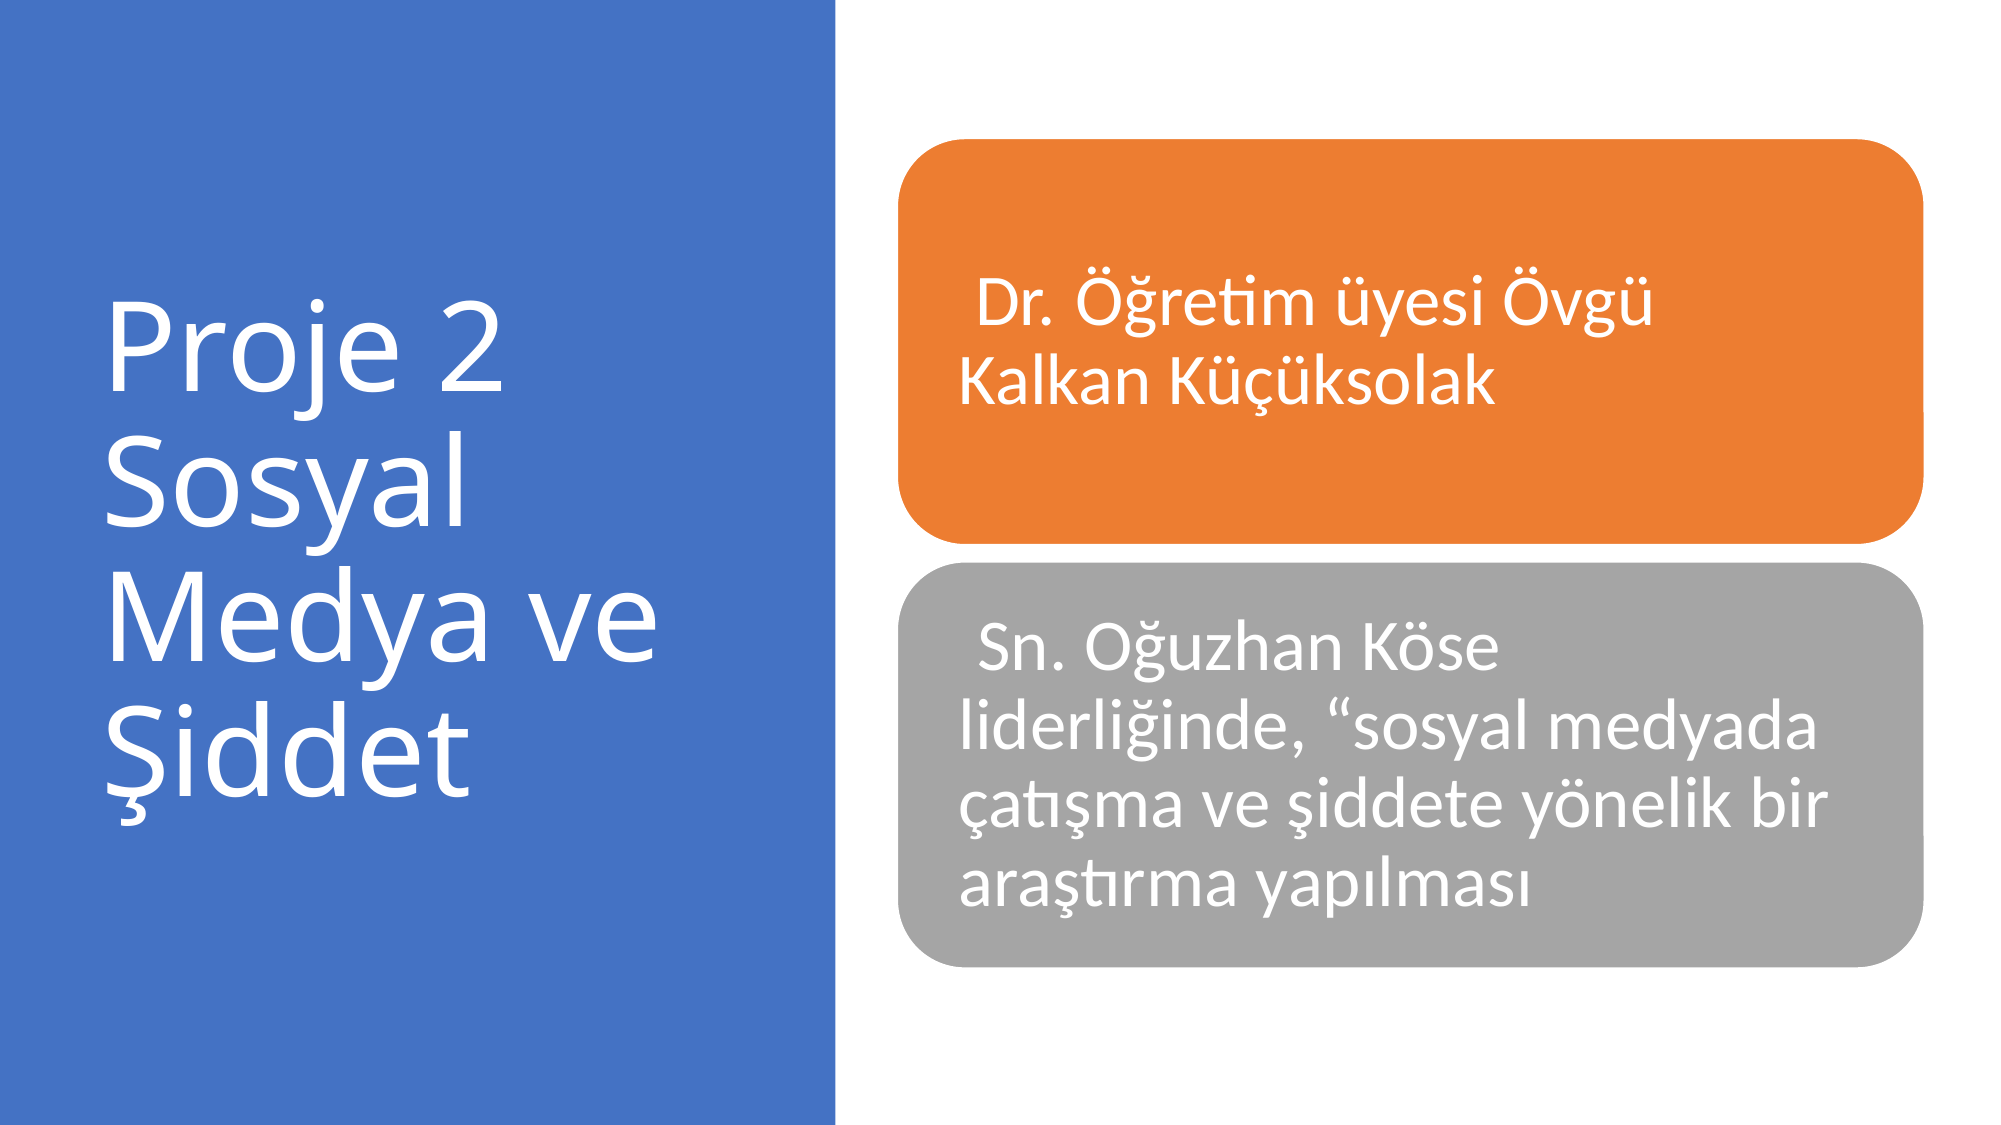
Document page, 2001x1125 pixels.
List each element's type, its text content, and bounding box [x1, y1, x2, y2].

text_box [0, 0, 836, 1125]
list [897, 101, 1925, 1005]
title Proje 2 Sosyal Medya ve Şiddet [86, 101, 711, 1005]
